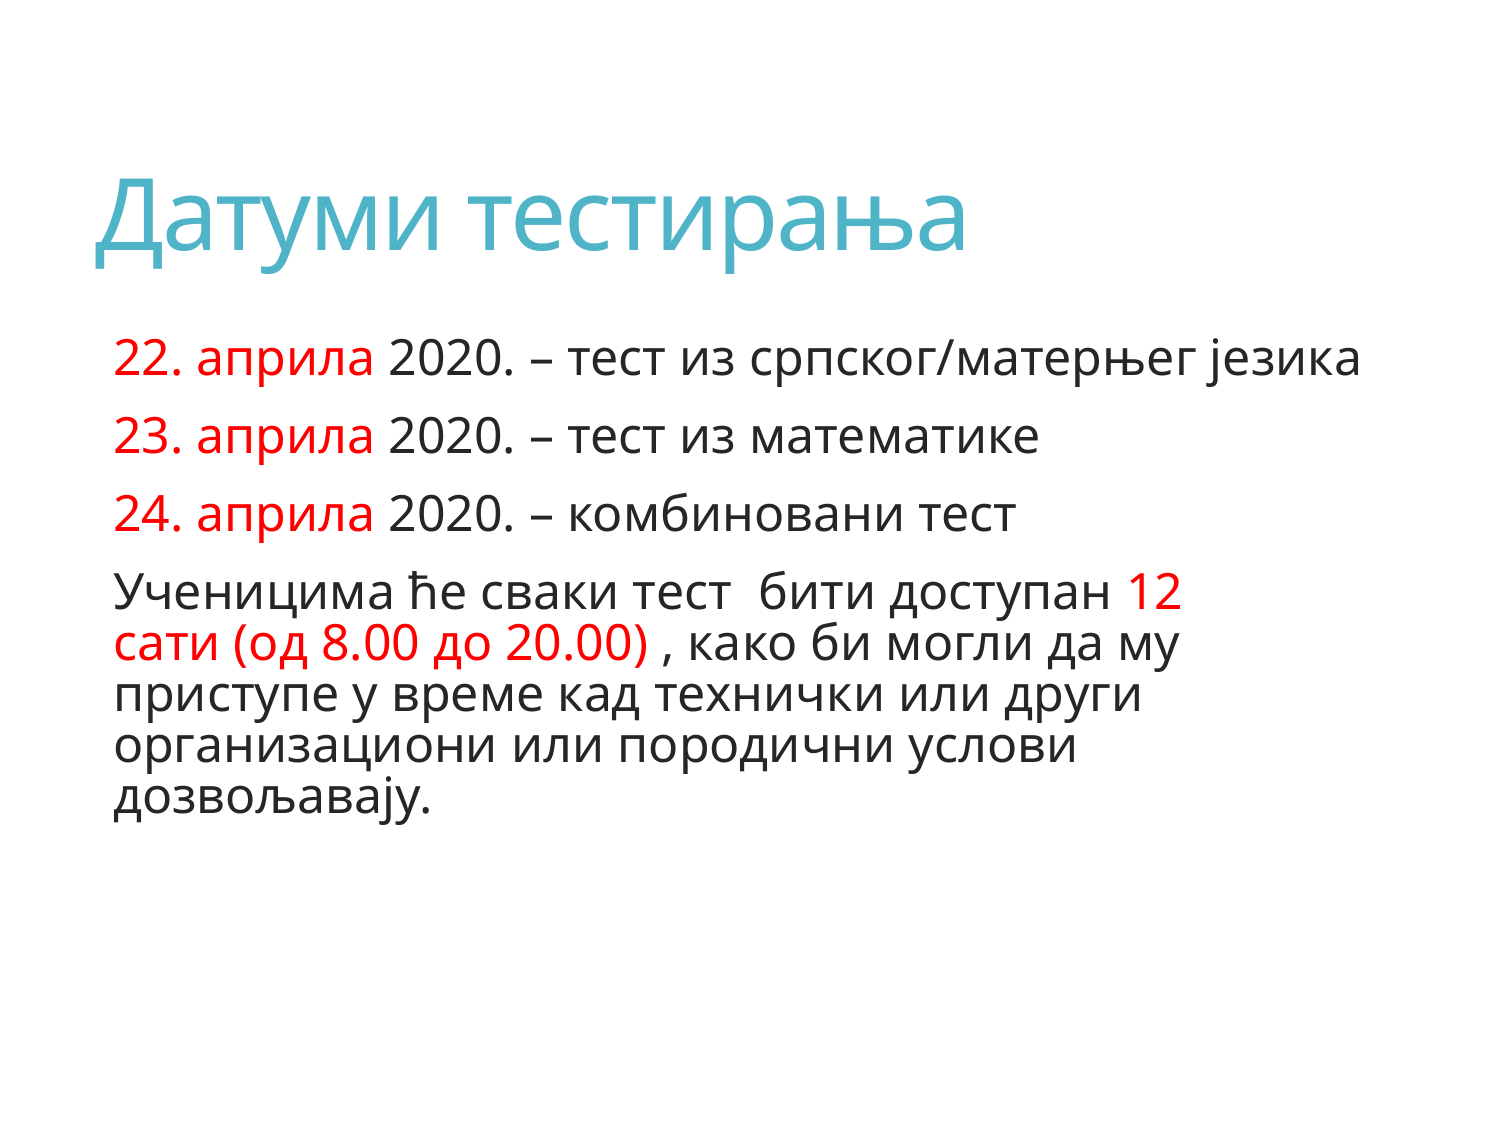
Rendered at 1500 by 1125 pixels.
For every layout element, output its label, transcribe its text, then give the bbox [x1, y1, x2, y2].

list 22. априла 2020. – тест из српског/матерњег језика 23. априла 2020. – тест из математике 24. априла 2020. – комбиновани тест Ученицима ће сваки тест бити доступан 12 сати (од 8.00 до 20.00) , како би могли да му приступе у време кад технички или други организациони или породични услови дозвољавају. [83, 326, 1407, 945]
title Датуми тестирања [80, 81, 1407, 354]
